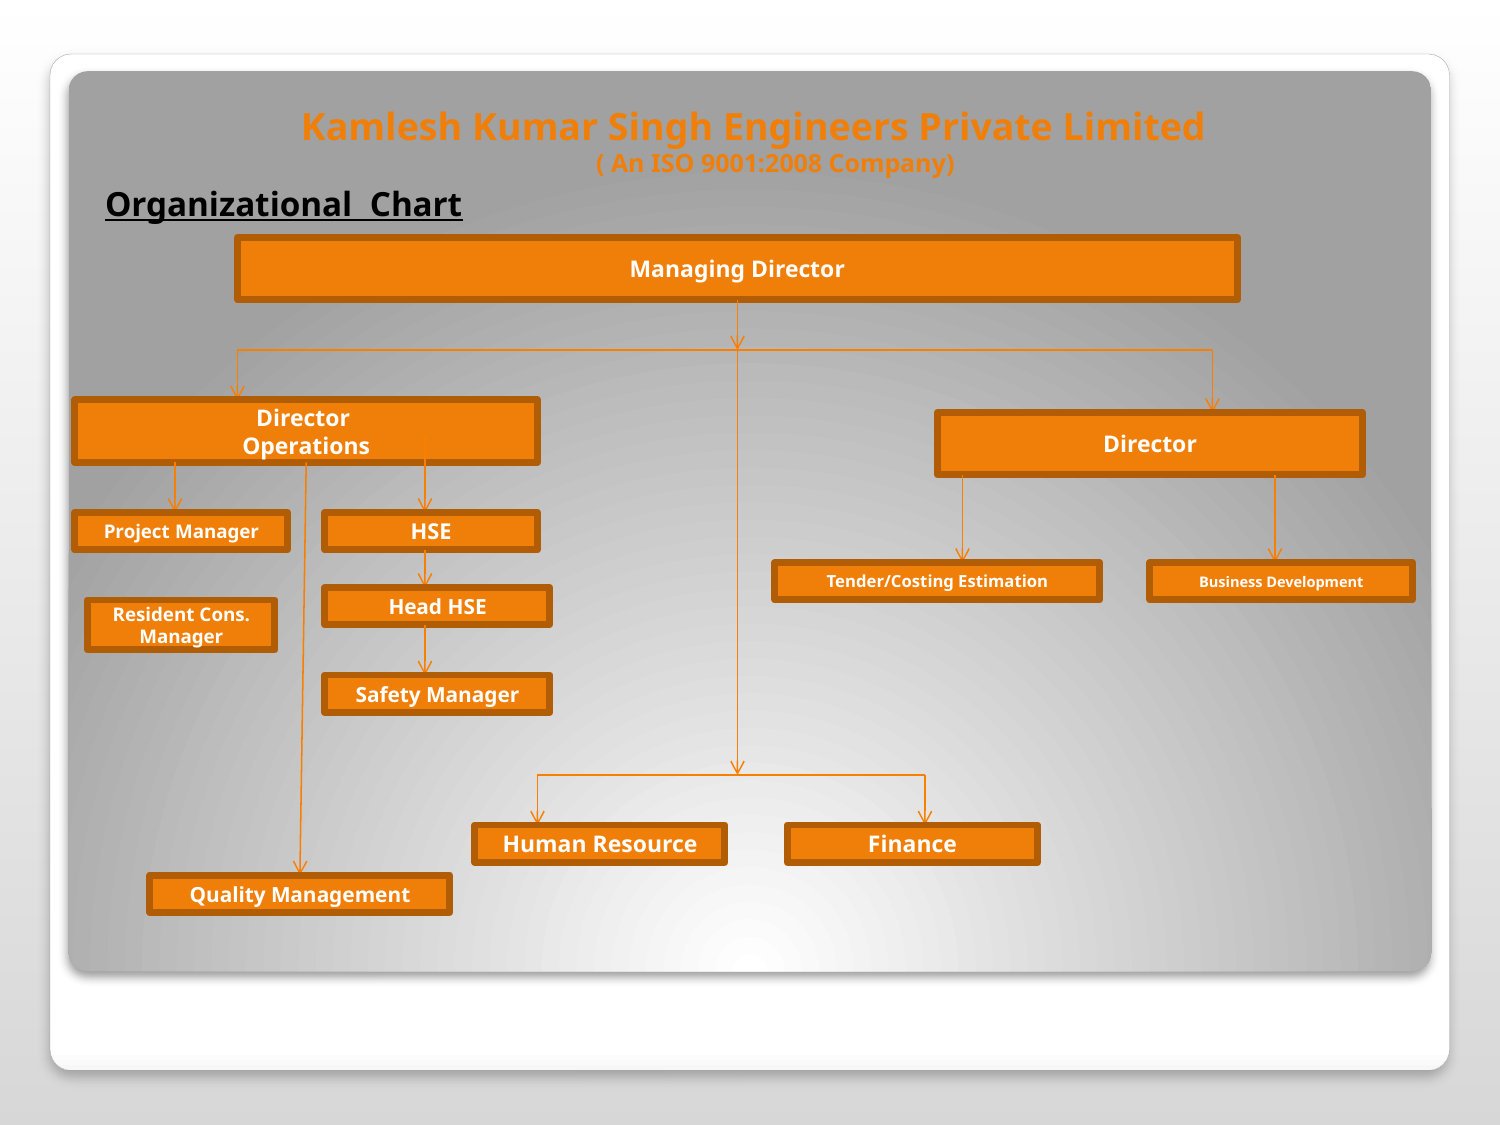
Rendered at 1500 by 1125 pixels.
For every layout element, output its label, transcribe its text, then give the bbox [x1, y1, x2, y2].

text_box Head HSE [321, 584, 553, 628]
text_box Finance [784, 822, 1041, 866]
text_box HSE [321, 509, 541, 553]
text_box Quality Management [146, 872, 453, 916]
text_box Director [934, 409, 1366, 478]
text_box Human Resource [471, 822, 728, 866]
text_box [299, 462, 307, 876]
list Kamlesh Kumar Singh Engineers Private Limited ( An ISO 9001:2008 Company) Organizational Chart [75, 87, 1418, 1013]
text_box Tender/Costing Estimation [771, 559, 1103, 603]
text_box Director Operations [71, 396, 541, 466]
text_box Business Development [1146, 559, 1416, 603]
text_box Safety Manager [321, 672, 553, 716]
text_box Project Manager [71, 509, 291, 553]
text_box Managing Director [234, 234, 1241, 303]
text_box Resident Cons. Manager [84, 597, 278, 653]
